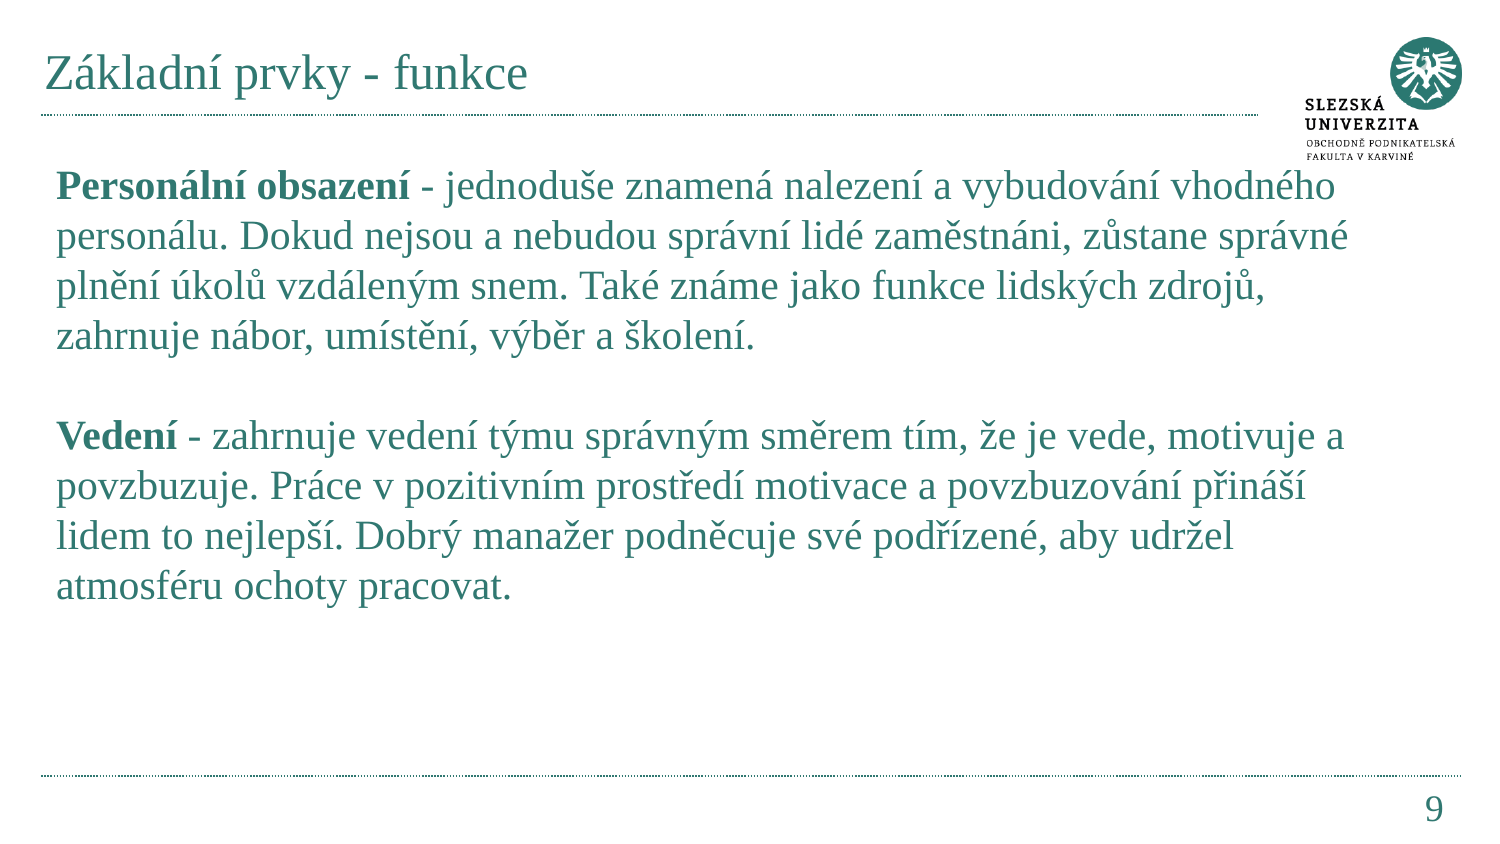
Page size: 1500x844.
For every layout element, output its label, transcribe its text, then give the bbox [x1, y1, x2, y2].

picture [1305, 37, 1462, 160]
slide_number 9 [1281, 776, 1459, 822]
text_box [64, 114, 1010, 351]
title Základní prvky - funkce [29, 32, 668, 116]
list Personální obsazení - jednoduše znamená nalezení a vybudování vhodného personálu. Dokud nejsou a nebudou správní lidé zaměstnáni, zůstane správné plnění úkolů vzdáleným snem. Také známe jako funkce lidských zdrojů, zahrnuje nábor, umístění, výběr a školení. Vedení - zahrnuje vedení týmu správným směrem tím, že je vede, motivuje a povzbuzuje. Práce v pozitivním prostředí motivace a povzbuzování přináší lidem to nejlepší. Dobrý manažer podněcuje své podřízené, aby udržel atmosféru ochoty pracovat. [41, 150, 1400, 729]
